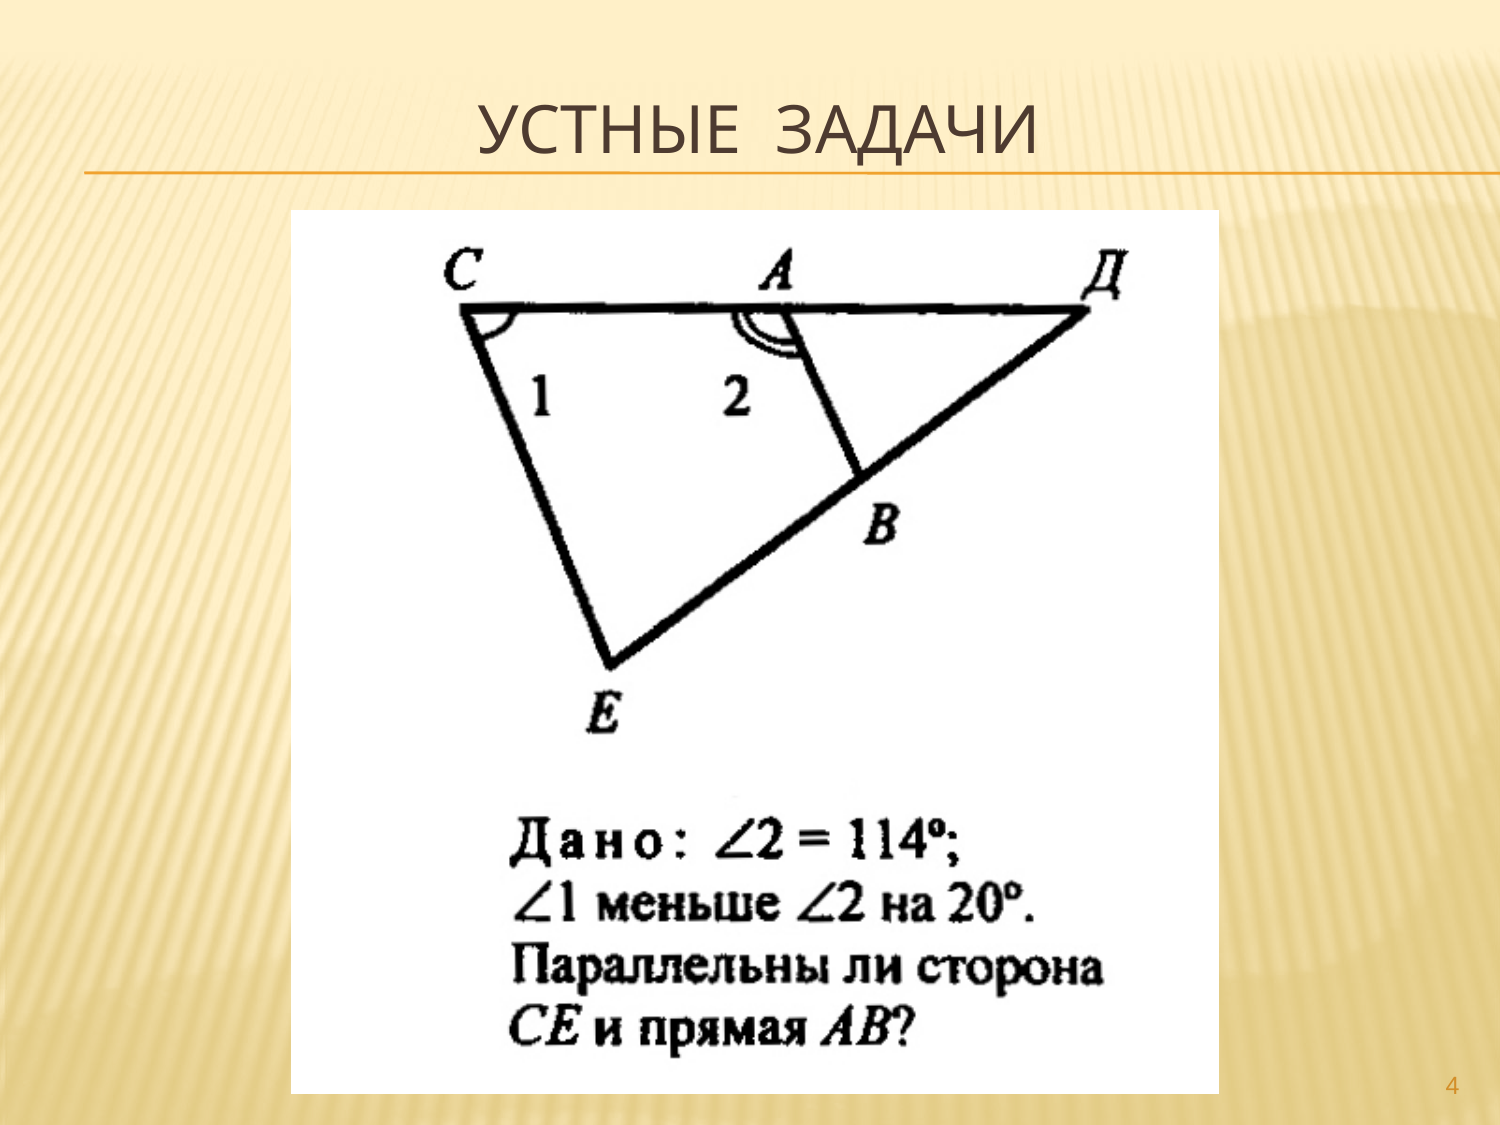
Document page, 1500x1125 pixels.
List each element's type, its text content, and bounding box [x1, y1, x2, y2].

picture [290, 210, 1220, 1094]
slide_number 4 [1350, 1061, 1475, 1103]
title Устные задачи [46, 58, 1472, 197]
